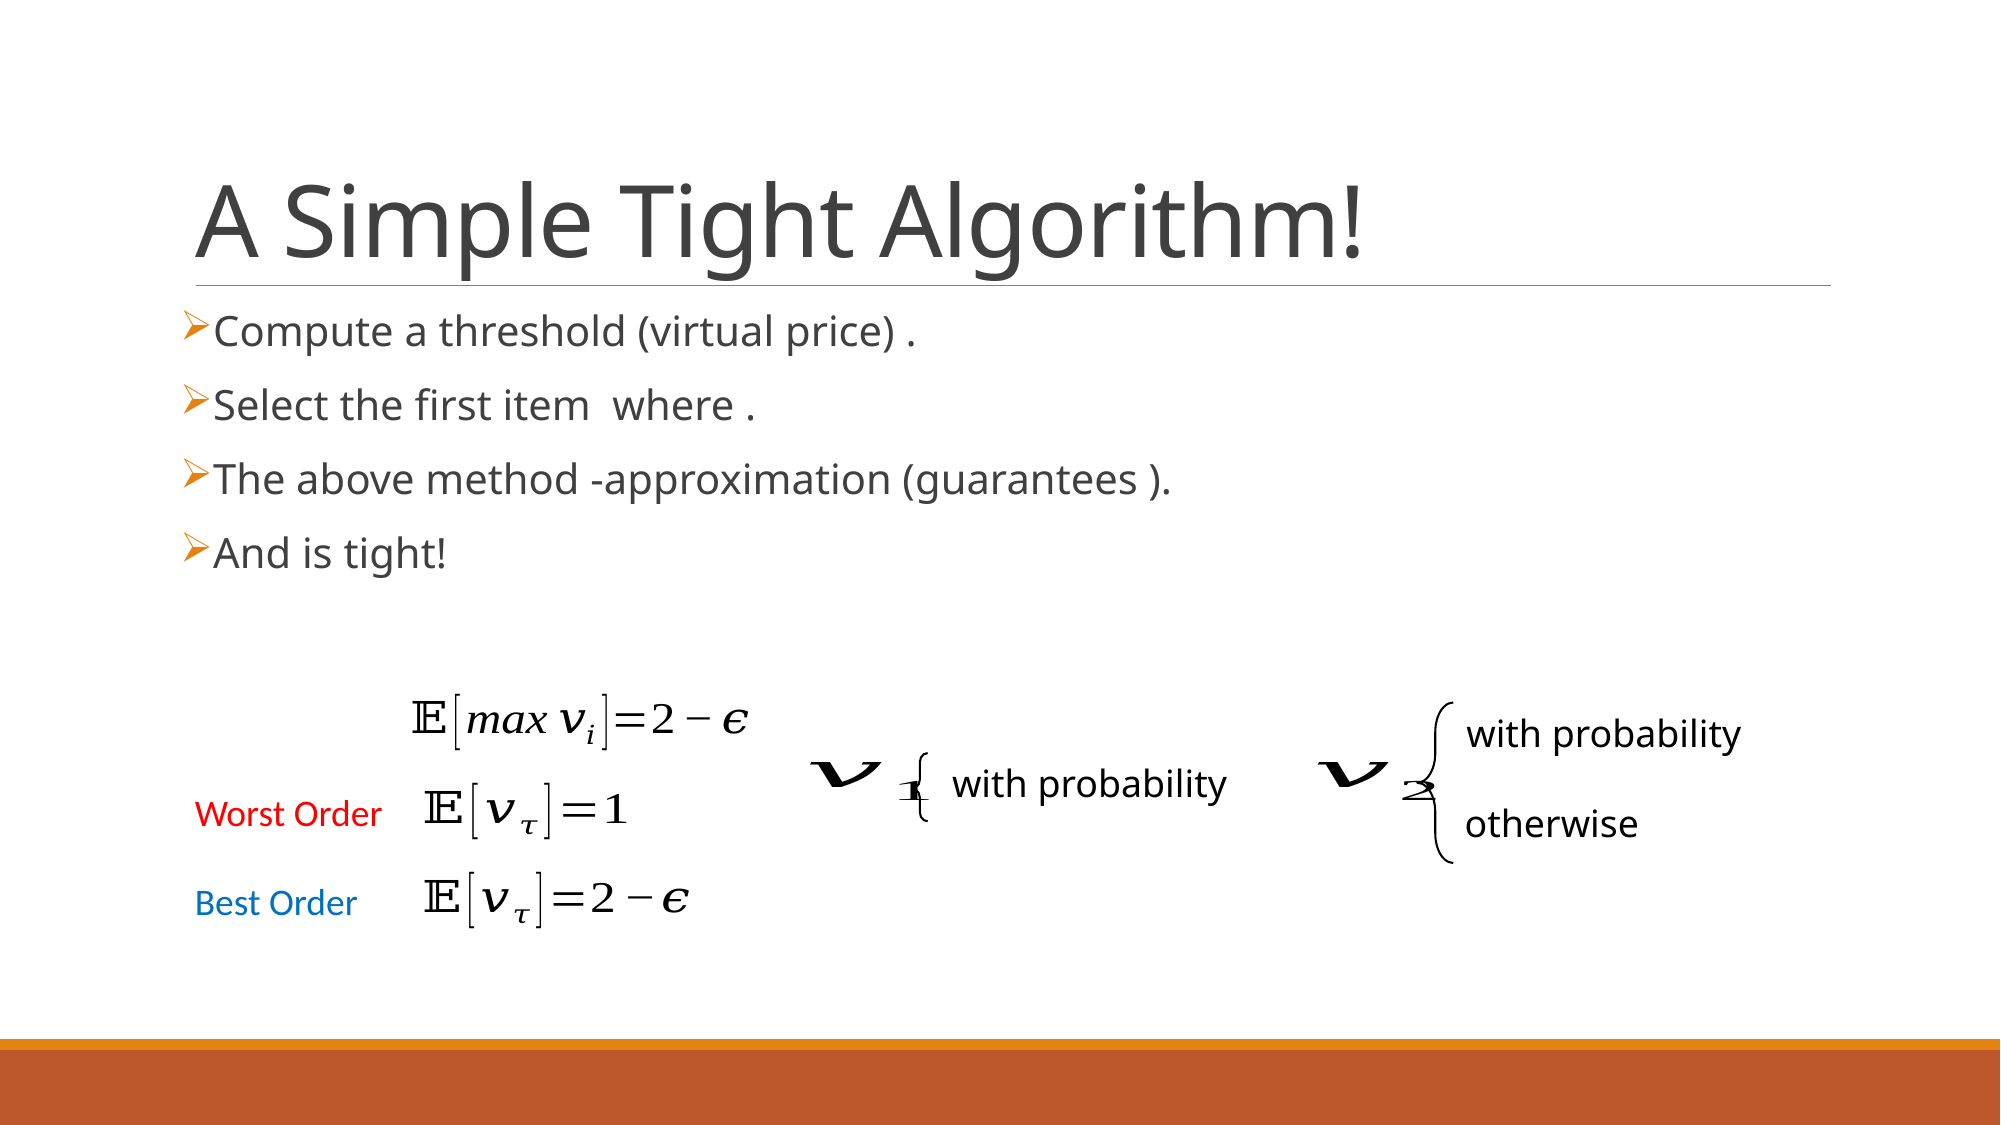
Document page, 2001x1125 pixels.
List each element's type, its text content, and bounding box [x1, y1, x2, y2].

text_box [911, 752, 928, 823]
title A Simple Tight Algorithm! [180, 47, 1830, 285]
text_box [1420, 701, 1454, 865]
text_box [1416, 782, 1426, 788]
